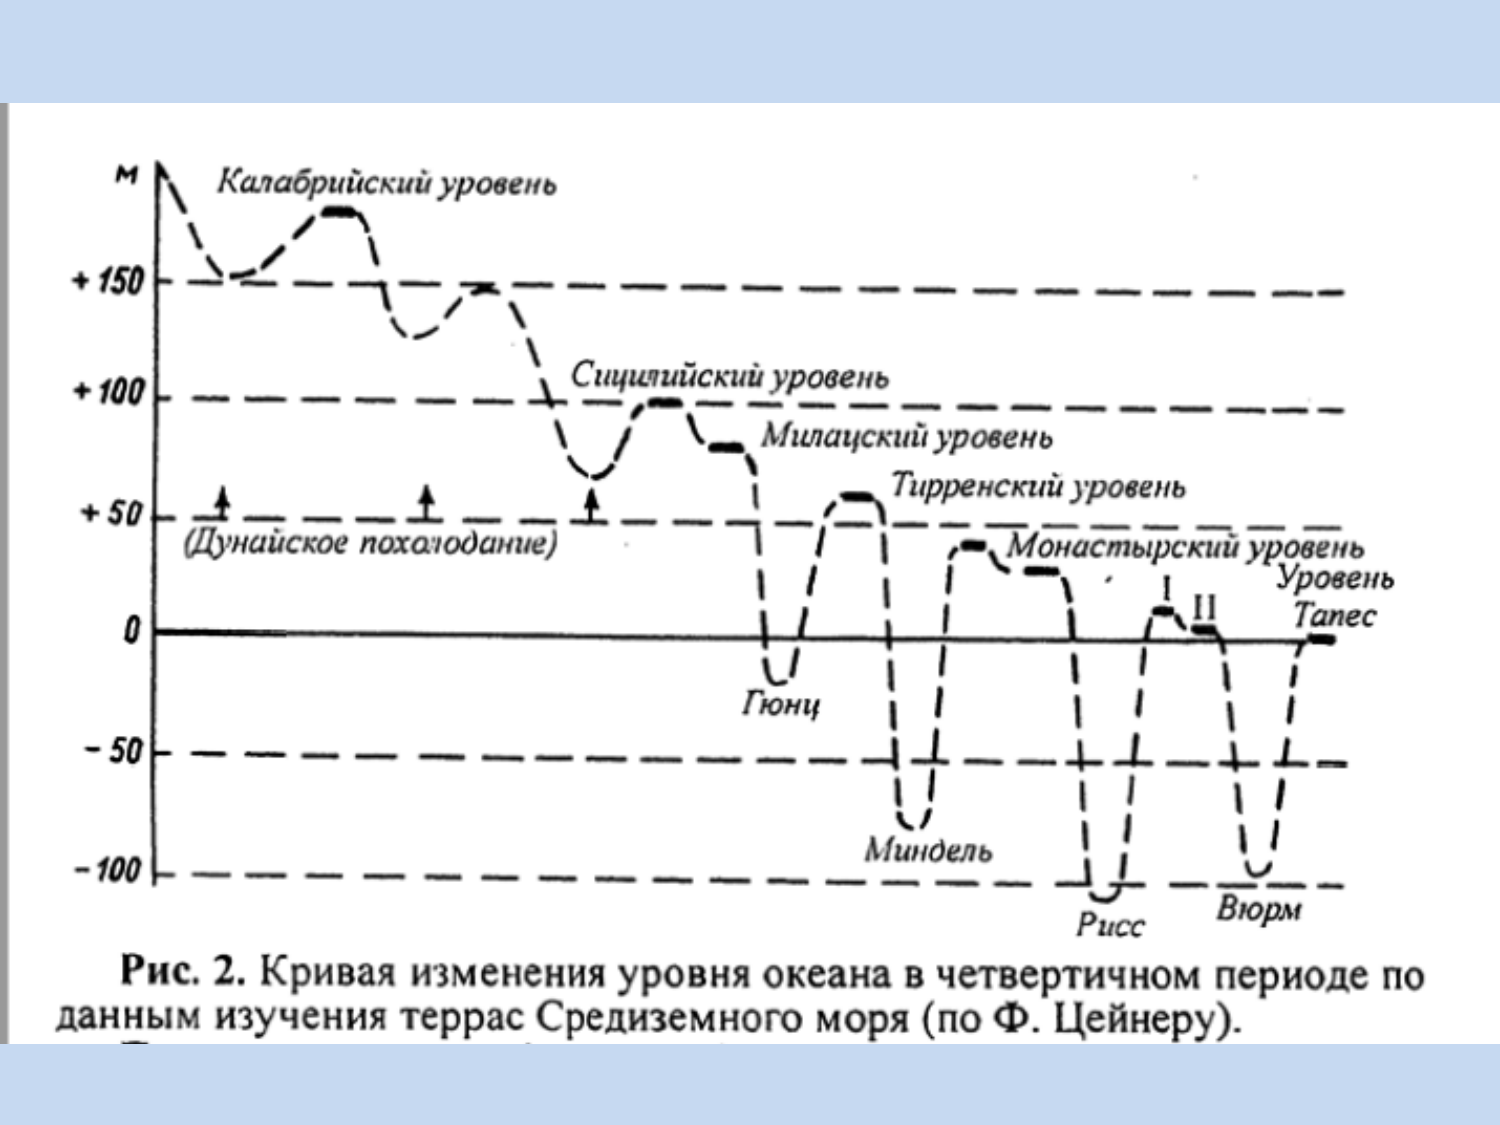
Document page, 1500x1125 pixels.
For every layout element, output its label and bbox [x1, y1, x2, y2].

list [0, 103, 1500, 1045]
